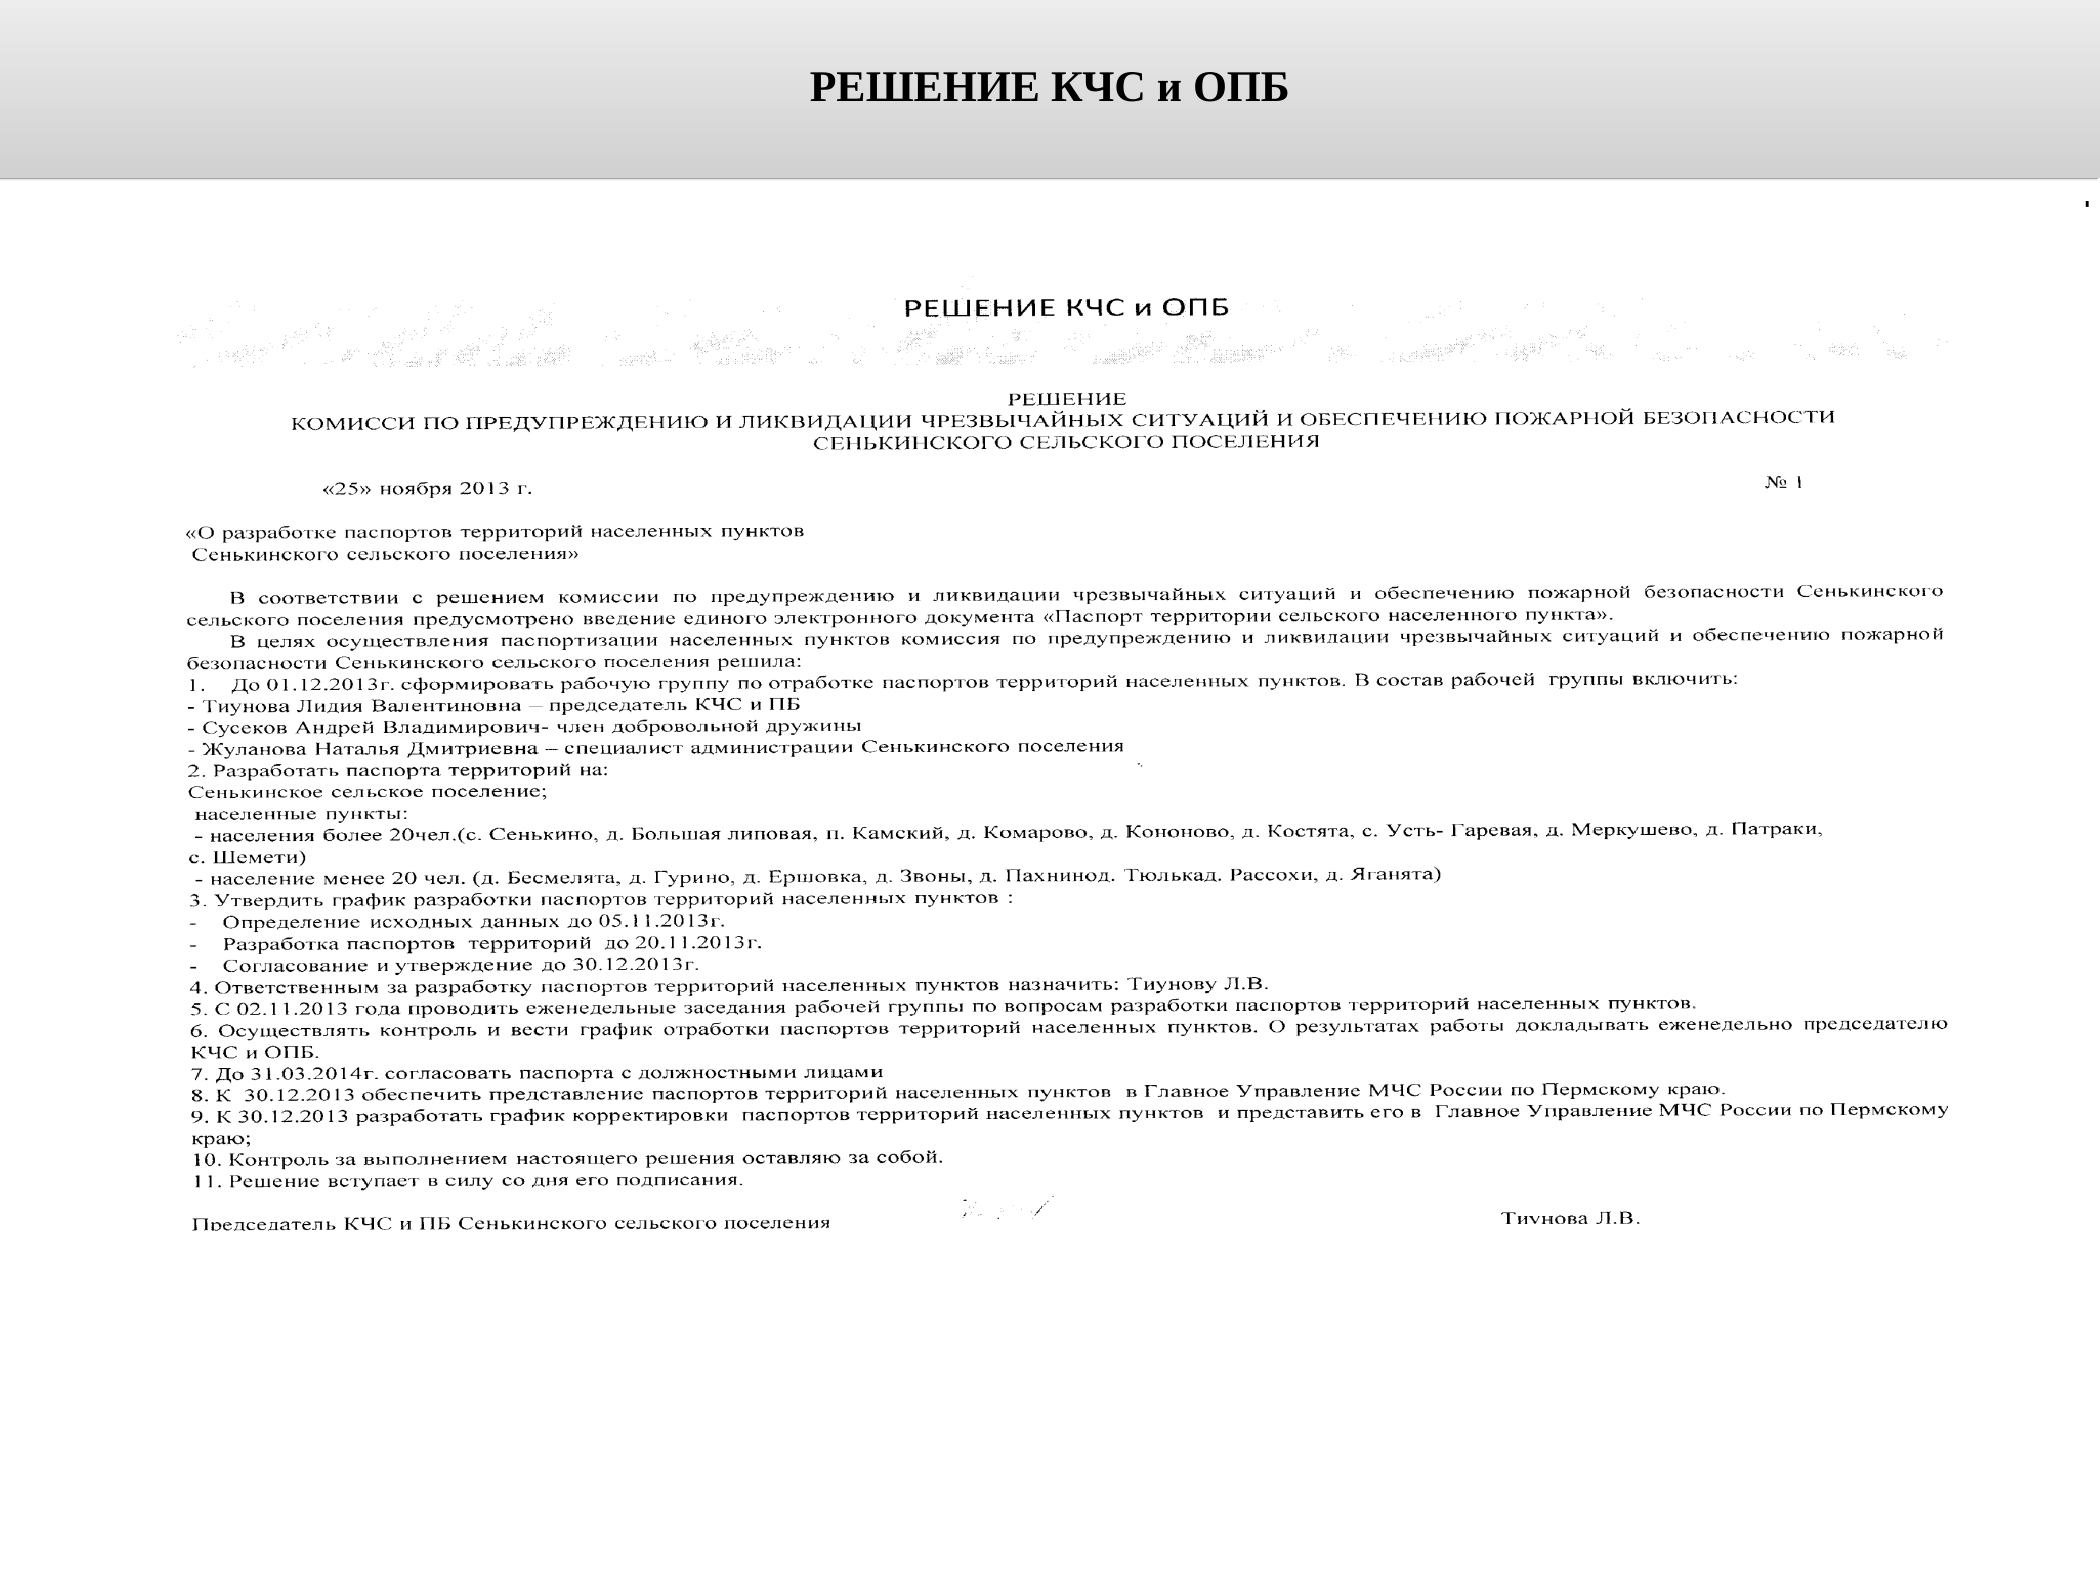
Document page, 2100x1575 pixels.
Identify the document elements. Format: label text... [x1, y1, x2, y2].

text_box РЕШЕНИЕ КЧС и ОПБ [0, 0, 2100, 178]
picture [30, 201, 2100, 1275]
